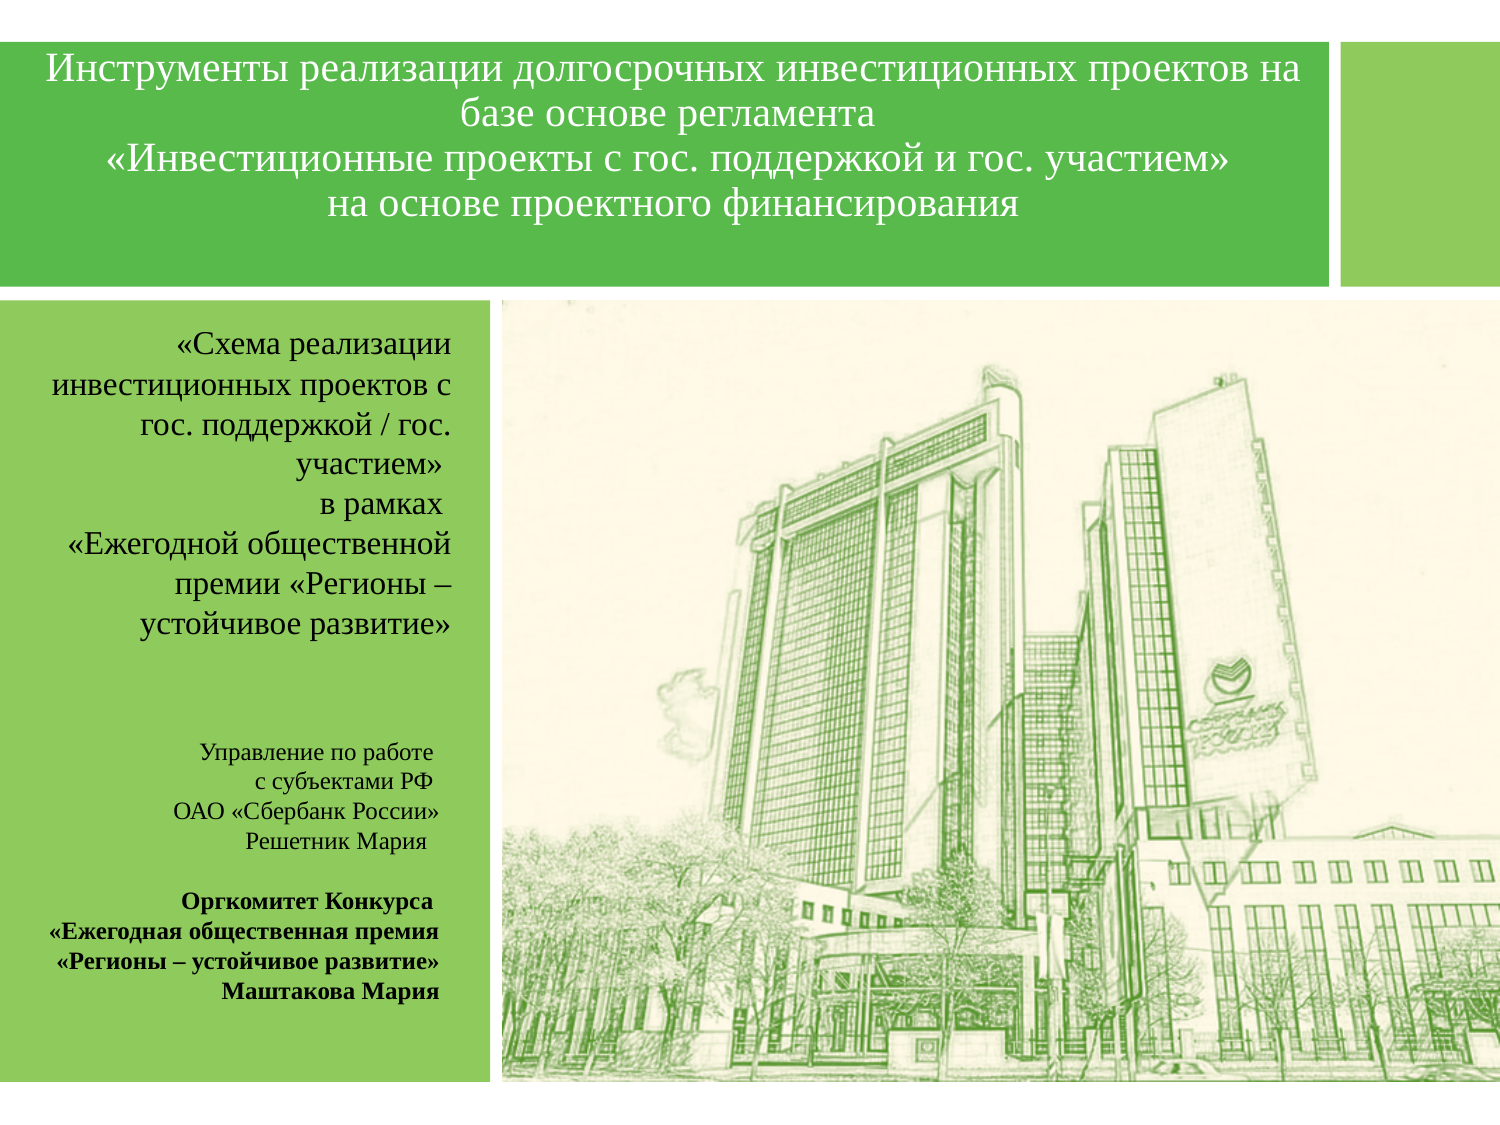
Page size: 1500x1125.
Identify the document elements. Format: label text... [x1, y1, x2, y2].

title Инструменты реализации долгосрочных инвестиционных проектов на базе основе регламента «Инвестиционные проекты с гос. поддержкой и гос. участием» на основе проектного финансирования [17, 42, 1330, 280]
picture [502, 300, 1500, 1082]
text_box Управление по работе с субъектами РФ ОАО «Сбербанк России» Решетник Мария Оргкомитет Конкурса «Ежегодная общественная премия «Регионы – устойчивое развитие» Маштакова Мария [29, 727, 455, 1042]
text_box «Схема реализации инвестиционных проектов с гос. поддержкой / гос. участием» в рамках «Ежегодной общественной премии «Регионы – устойчивое развитие» [17, 314, 467, 649]
